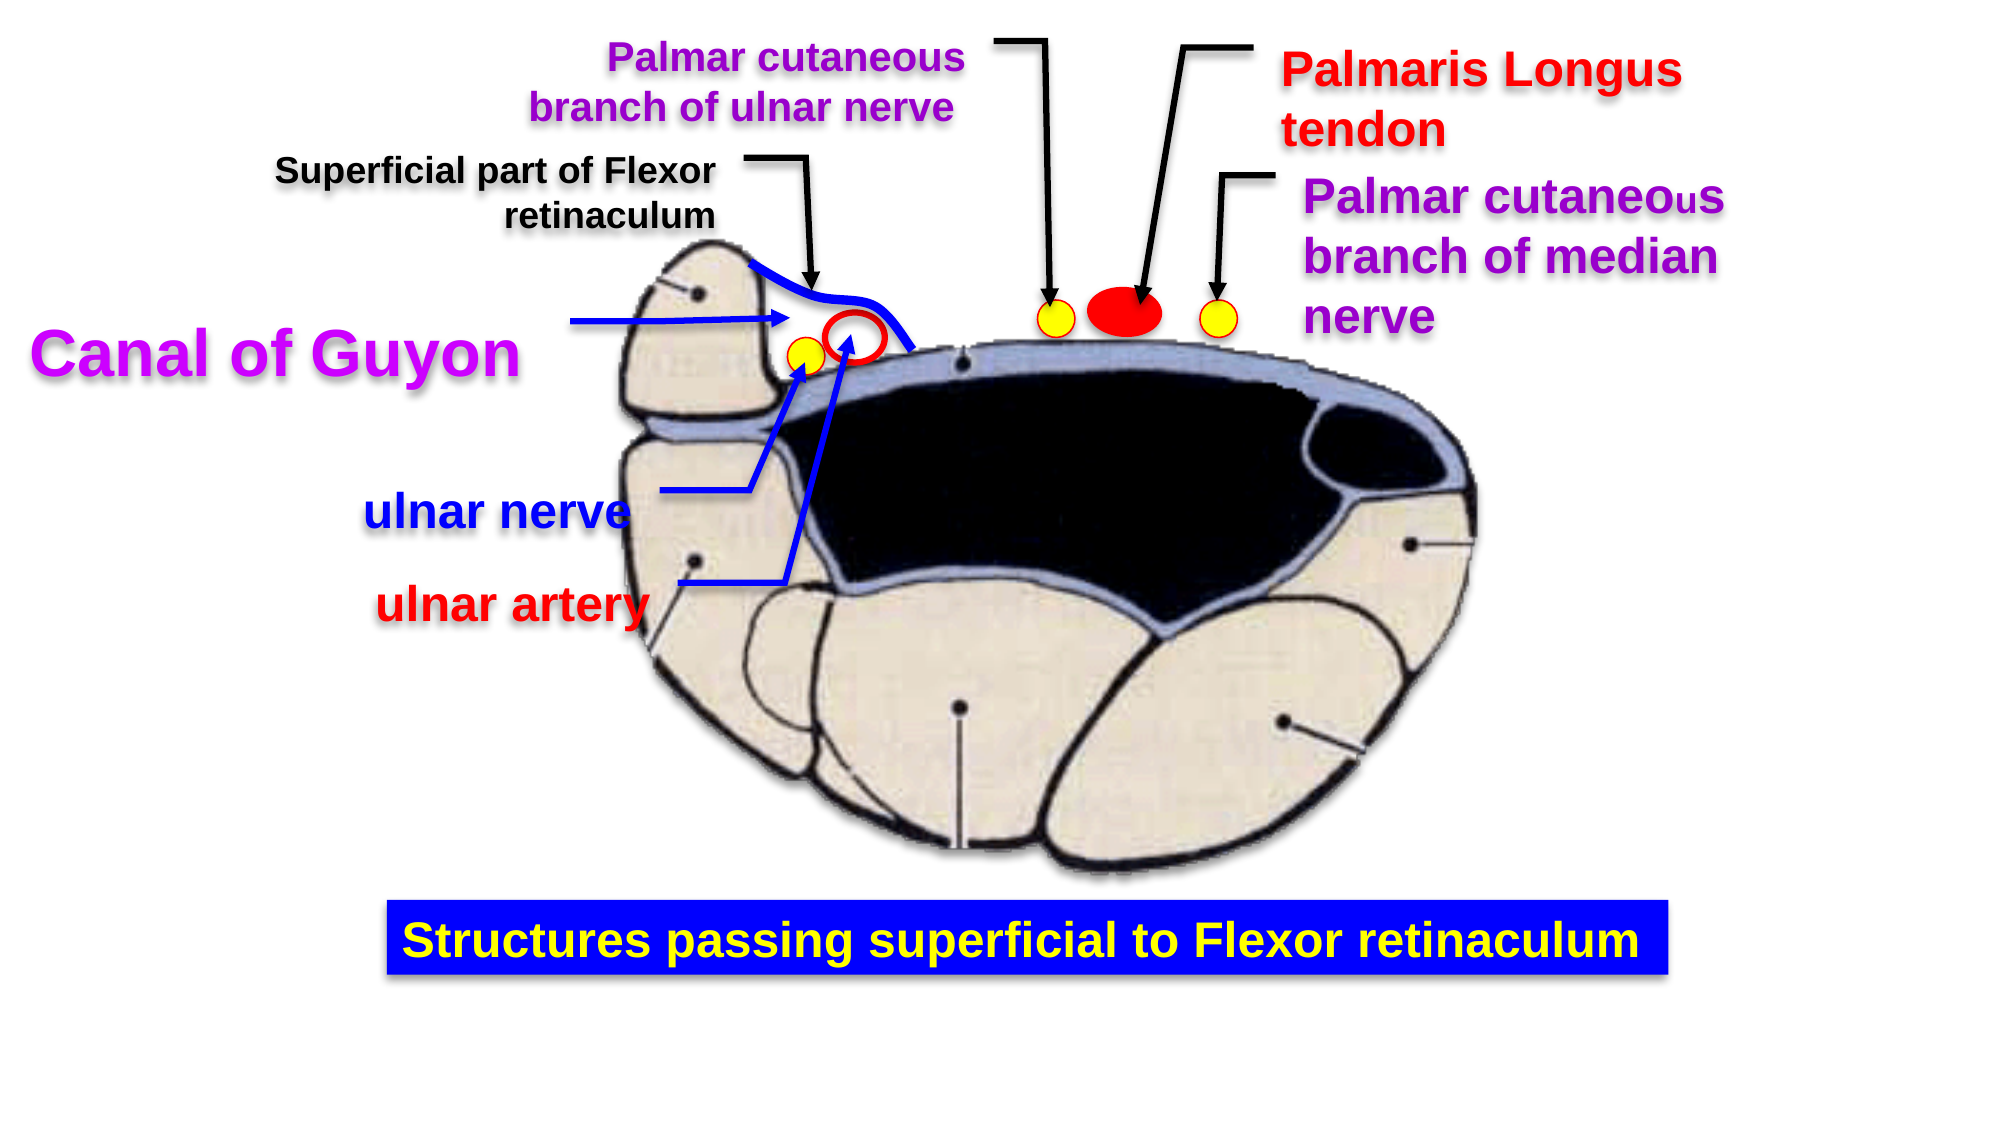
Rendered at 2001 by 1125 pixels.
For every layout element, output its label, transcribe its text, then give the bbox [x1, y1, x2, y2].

text_box Palmar cutaneous branch of ulnar nerve [507, 22, 981, 137]
picture [599, 212, 1498, 884]
text_box ulnar artery [190, 598, 594, 679]
text_box Palmar cutaneous branch of median nerve [1288, 156, 1763, 272]
text_box Palmaris Longus tendon [1266, 29, 1741, 144]
text_box Superficial part of Flexor retinaculum [257, 139, 731, 254]
text_box Canal of Guyon [15, 303, 556, 418]
text_box ulnar nerve [172, 472, 594, 587]
text_box Structures passing superficial to Flexor retinaculum [386, 899, 1669, 975]
